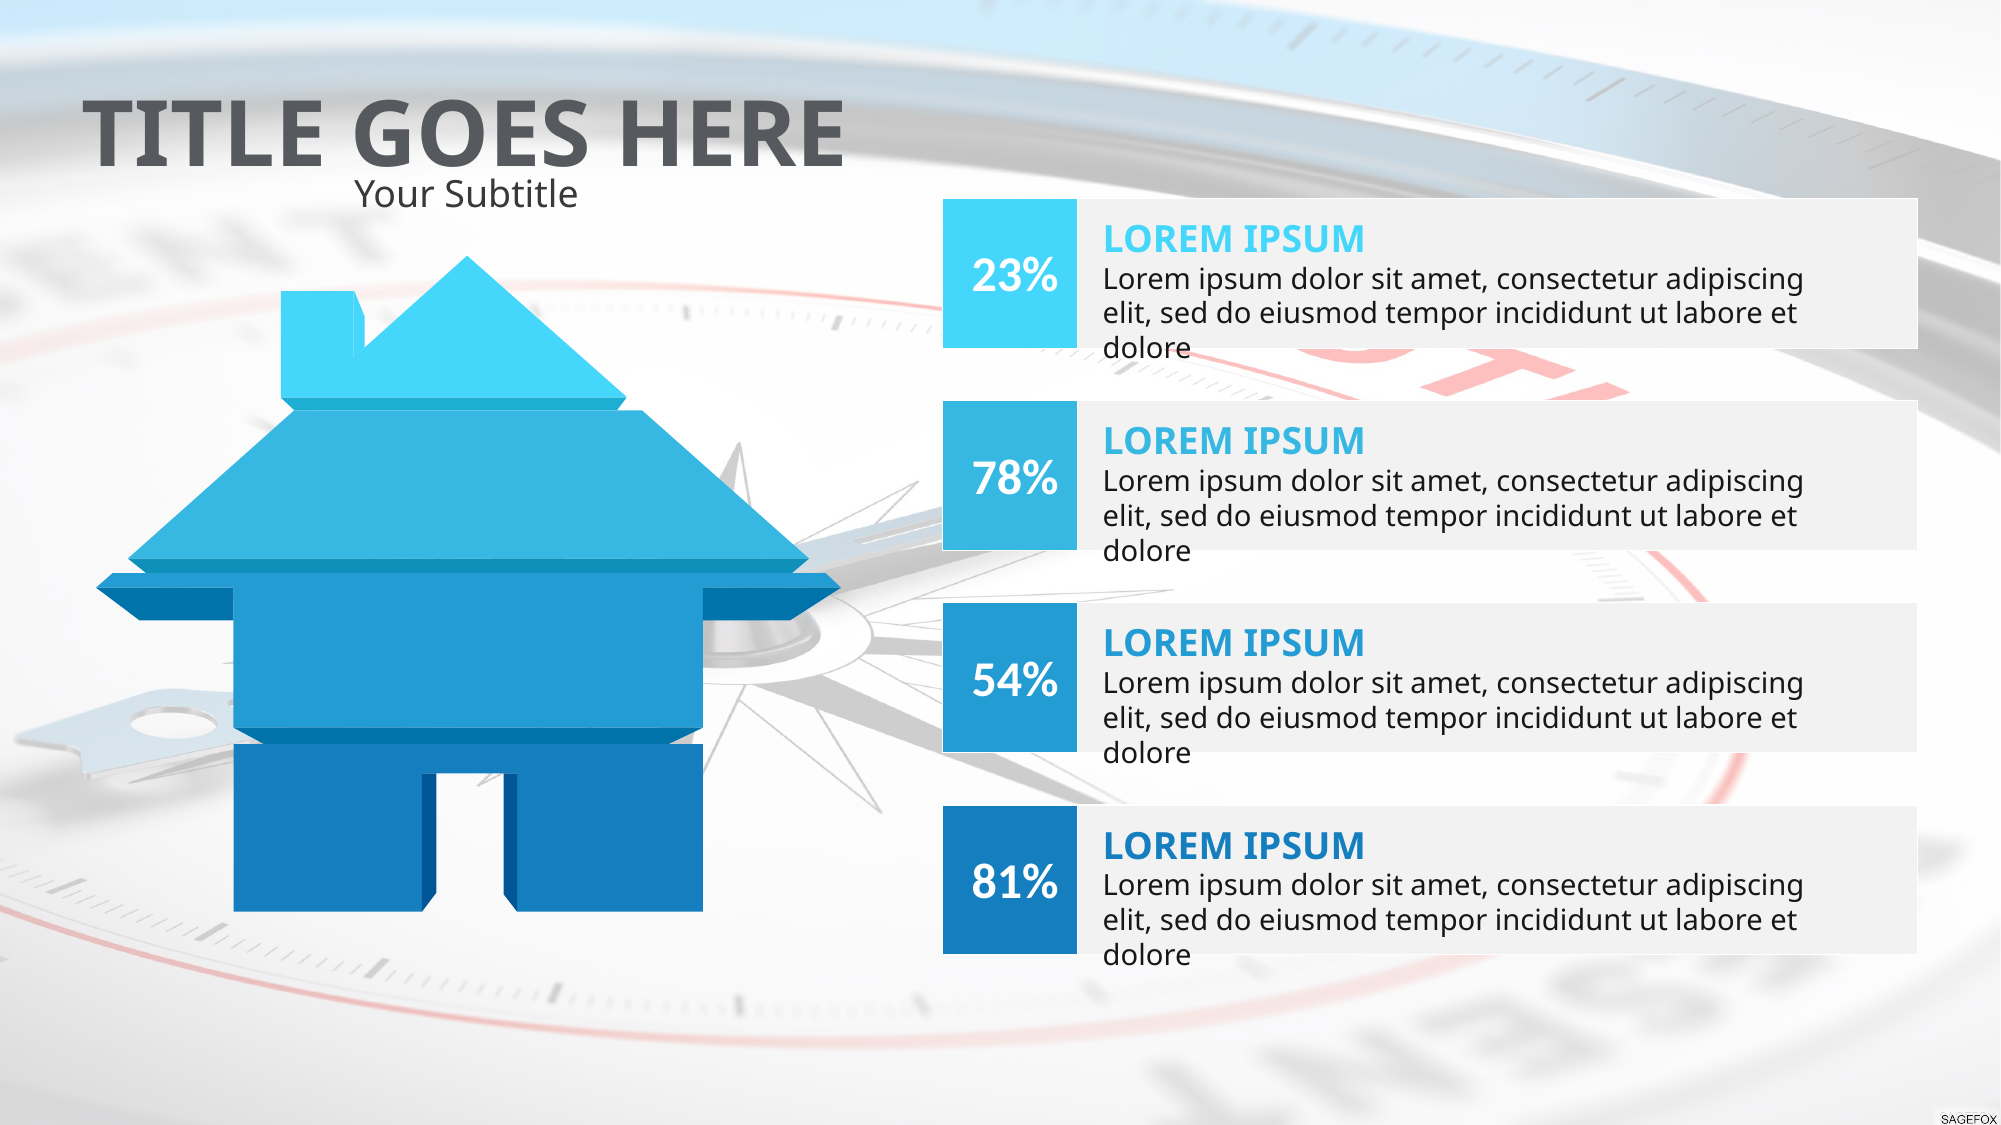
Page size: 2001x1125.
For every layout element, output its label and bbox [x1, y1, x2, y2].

text_box [127, 410, 810, 573]
picture [1938, 1114, 1999, 1125]
text_box [942, 602, 1918, 753]
text_box [13, 66, 918, 224]
text_box [233, 744, 703, 912]
text_box [96, 573, 841, 745]
text_box [942, 198, 1918, 349]
text_box [942, 804, 1918, 955]
text_box [280, 255, 627, 410]
text_box [942, 400, 1918, 551]
